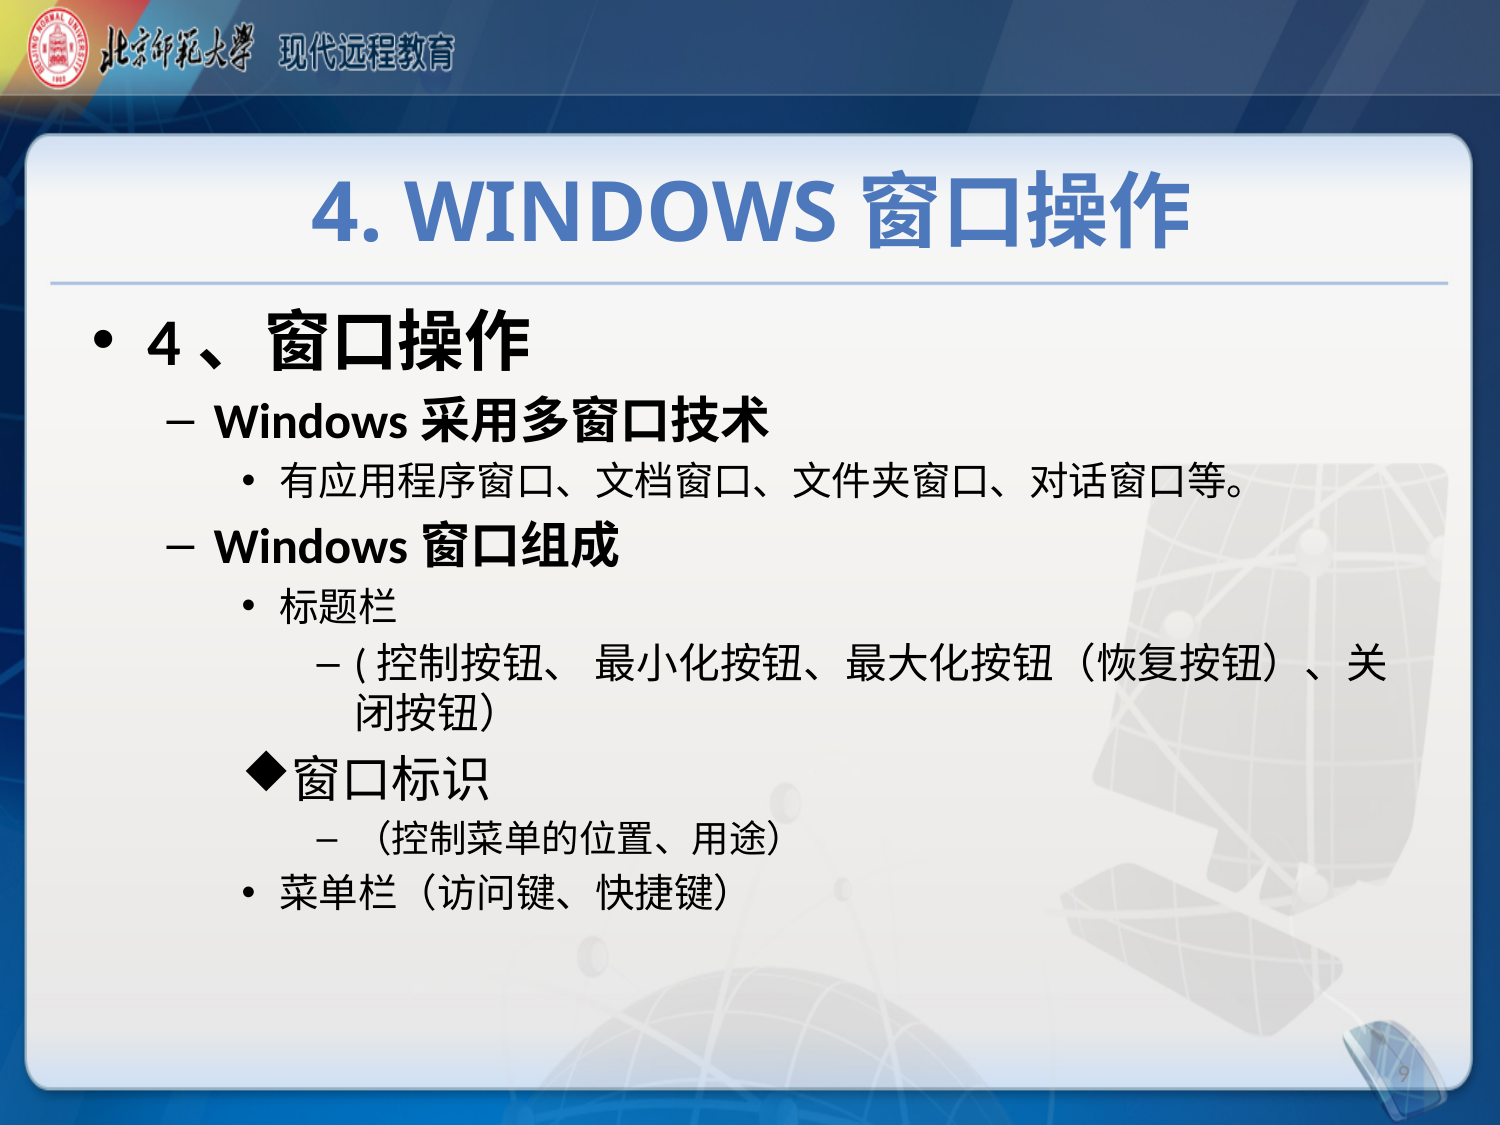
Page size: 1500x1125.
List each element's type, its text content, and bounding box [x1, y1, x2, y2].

slide_number 9 [1074, 1059, 1425, 1103]
list 4、窗口操作 Windows采用多窗口技术 有应用程序窗口、文档窗口、文件夹窗口、对话窗口等。 Windows窗口组成 标题栏 (控制按钮、 最小化按钮、最大化按钮（恢复按钮）、关闭按钮） 窗口标识 （控制菜单的位置、用途） 菜单栏（访问键、快捷键） [76, 290, 1427, 1059]
picture [0, 0, 1500, 1125]
title 4. Windows窗口操作 [76, 149, 1427, 268]
